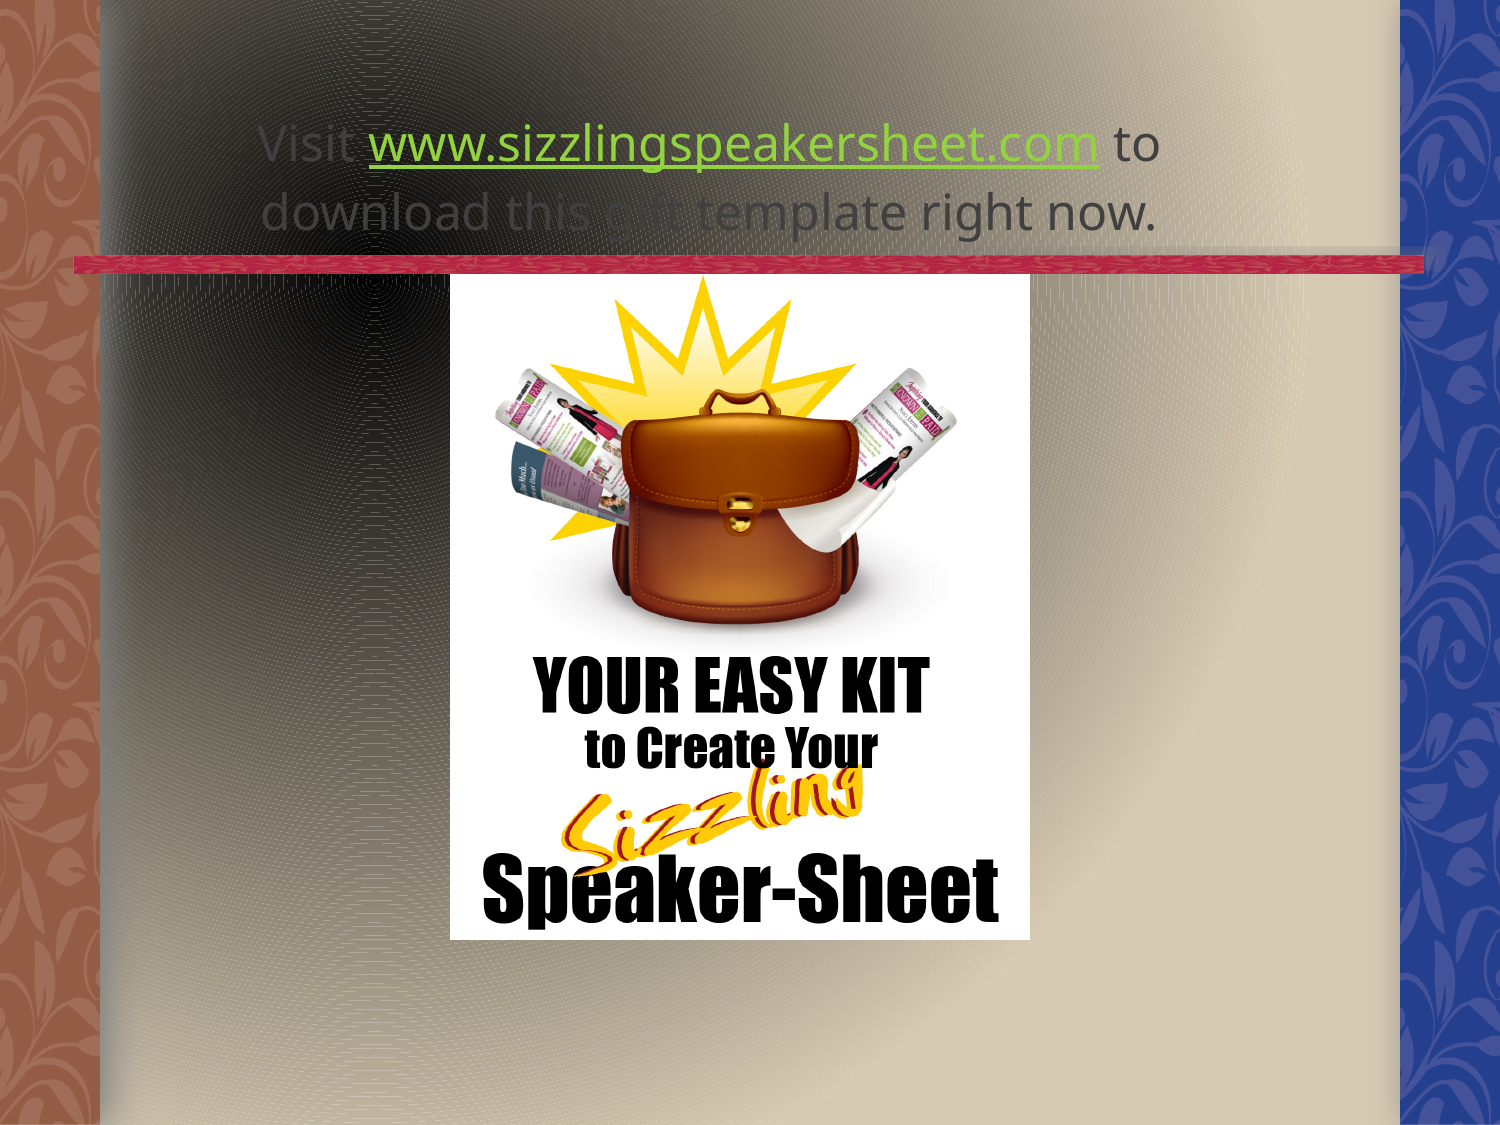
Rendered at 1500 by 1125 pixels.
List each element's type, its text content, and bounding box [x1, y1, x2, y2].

picture [0, 0, 1500, 1125]
title Visit www.sizzlingspeakersheet.com to download this gift template right now. [125, 99, 1294, 252]
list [449, 274, 1031, 940]
